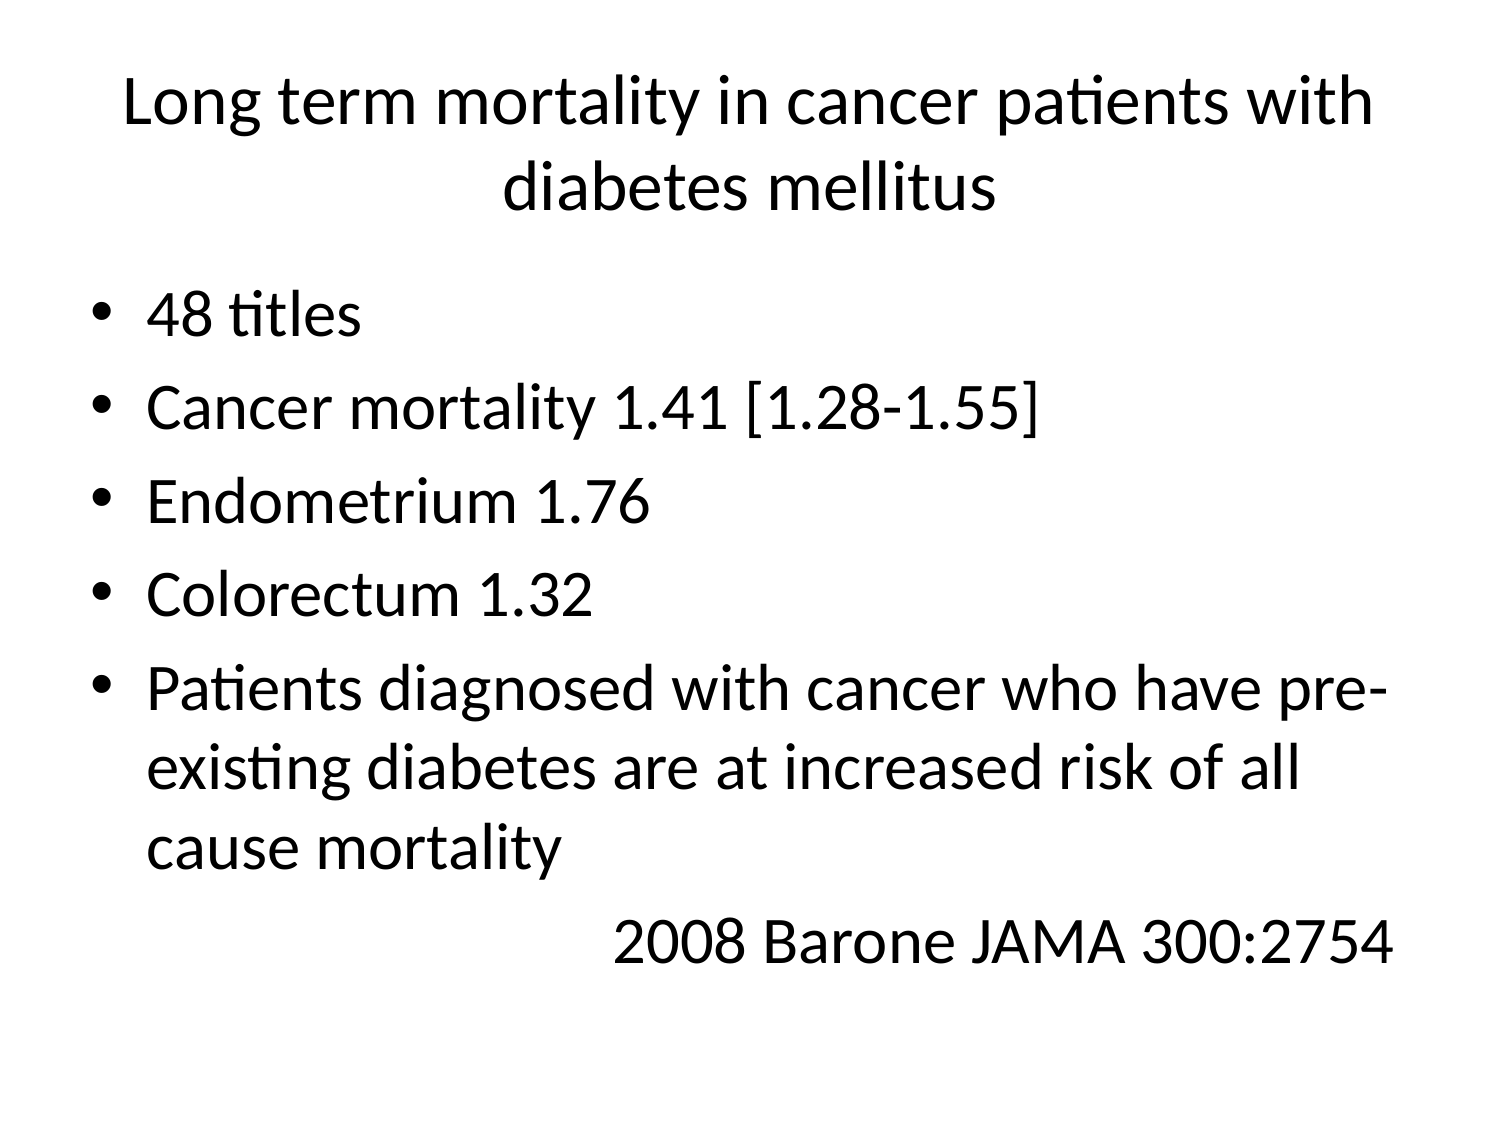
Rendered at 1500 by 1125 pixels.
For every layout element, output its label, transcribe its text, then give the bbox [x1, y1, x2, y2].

list 48 titles Cancer mortality 1.41 [1.28-1.55] Endometrium 1.76 Colorectum 1.32 Patients diagnosed with cancer who have pre-existing diabetes are at increased risk of all cause mortality 2008 Barone JAMA 300:2754 [75, 262, 1425, 1005]
title Long term mortality in cancer patients with diabetes mellitus [75, 45, 1425, 233]
